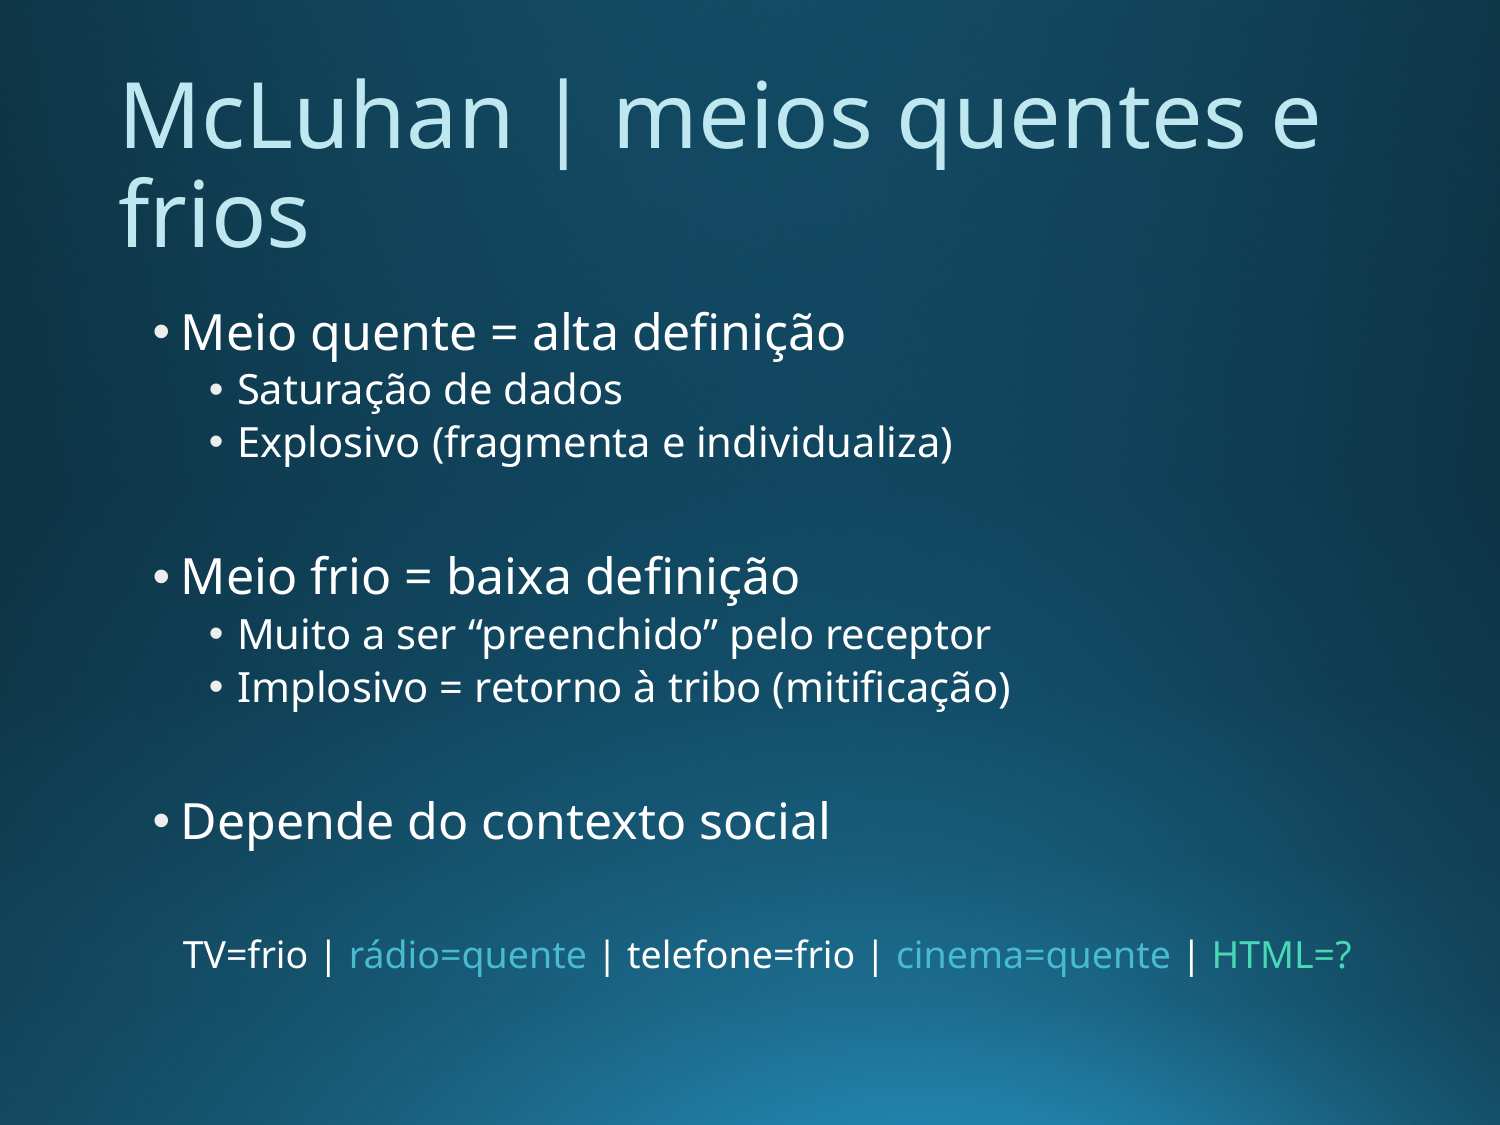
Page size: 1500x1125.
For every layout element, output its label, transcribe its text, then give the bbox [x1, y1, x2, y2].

title McLuhan | meios quentes e frios [103, 59, 1397, 278]
list Meio quente = alta definição Saturação de dados Explosivo (fragmenta e individualiza) Meio frio = baixa definição Muito a ser “preenchido” pelo receptor Implosivo = retorno à tribo (mitificação) Depende do contexto social TV=frio | rádio=quente | telefone=frio | cinema=quente | HTML=? [137, 299, 1397, 1014]
picture [0, 0, 1500, 1125]
